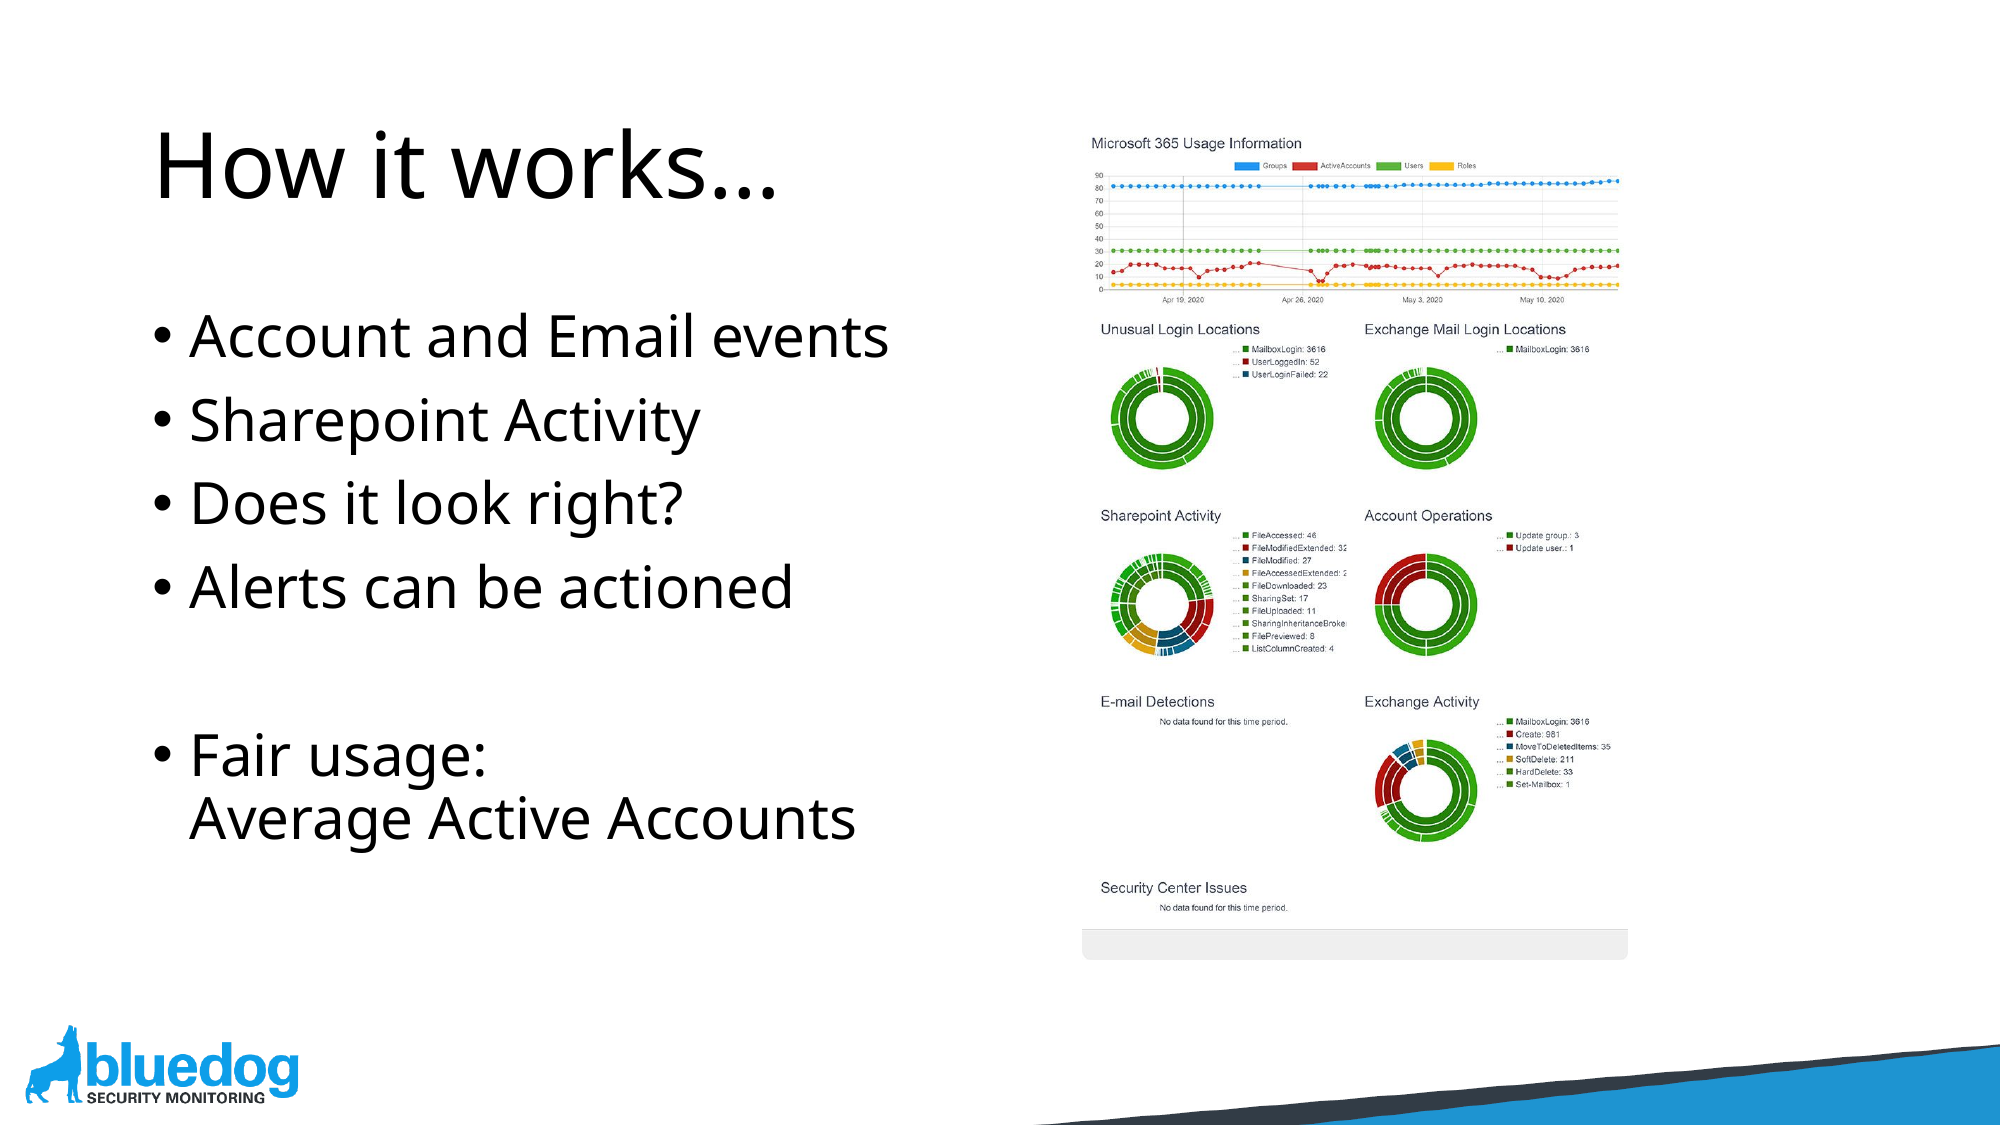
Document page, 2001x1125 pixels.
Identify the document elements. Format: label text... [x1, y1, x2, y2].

picture [23, 1021, 300, 1107]
title How it works… [137, 59, 1863, 278]
list Account and Email events Sharepoint Activity Does it look right? Alerts can be actioned Fair usage: Average Active Accounts [137, 299, 1863, 1014]
picture [1082, 125, 1628, 960]
picture [1022, 1037, 2000, 1125]
